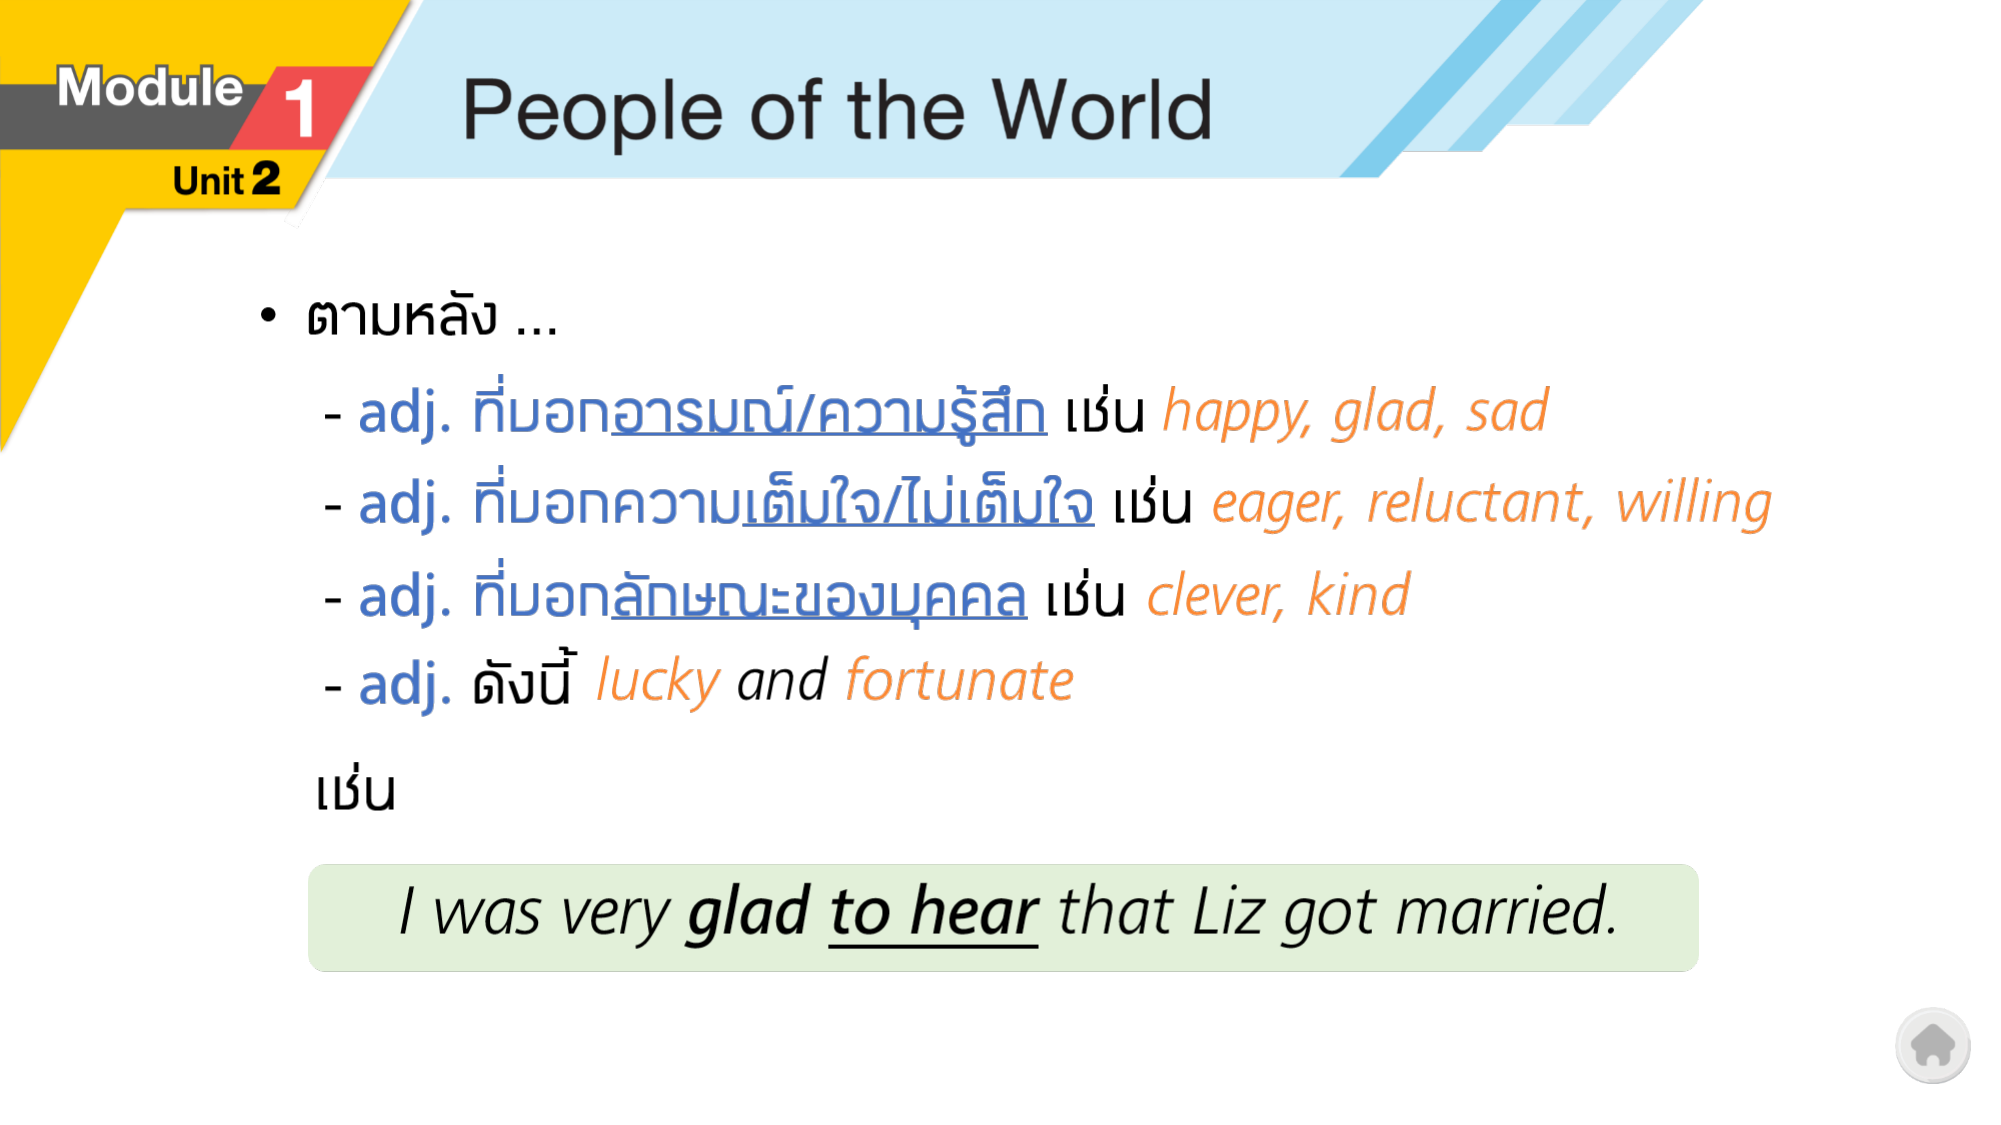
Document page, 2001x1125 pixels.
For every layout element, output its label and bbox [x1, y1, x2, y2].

picture [0, 0, 1920, 1003]
picture [1895, 1007, 1971, 1084]
